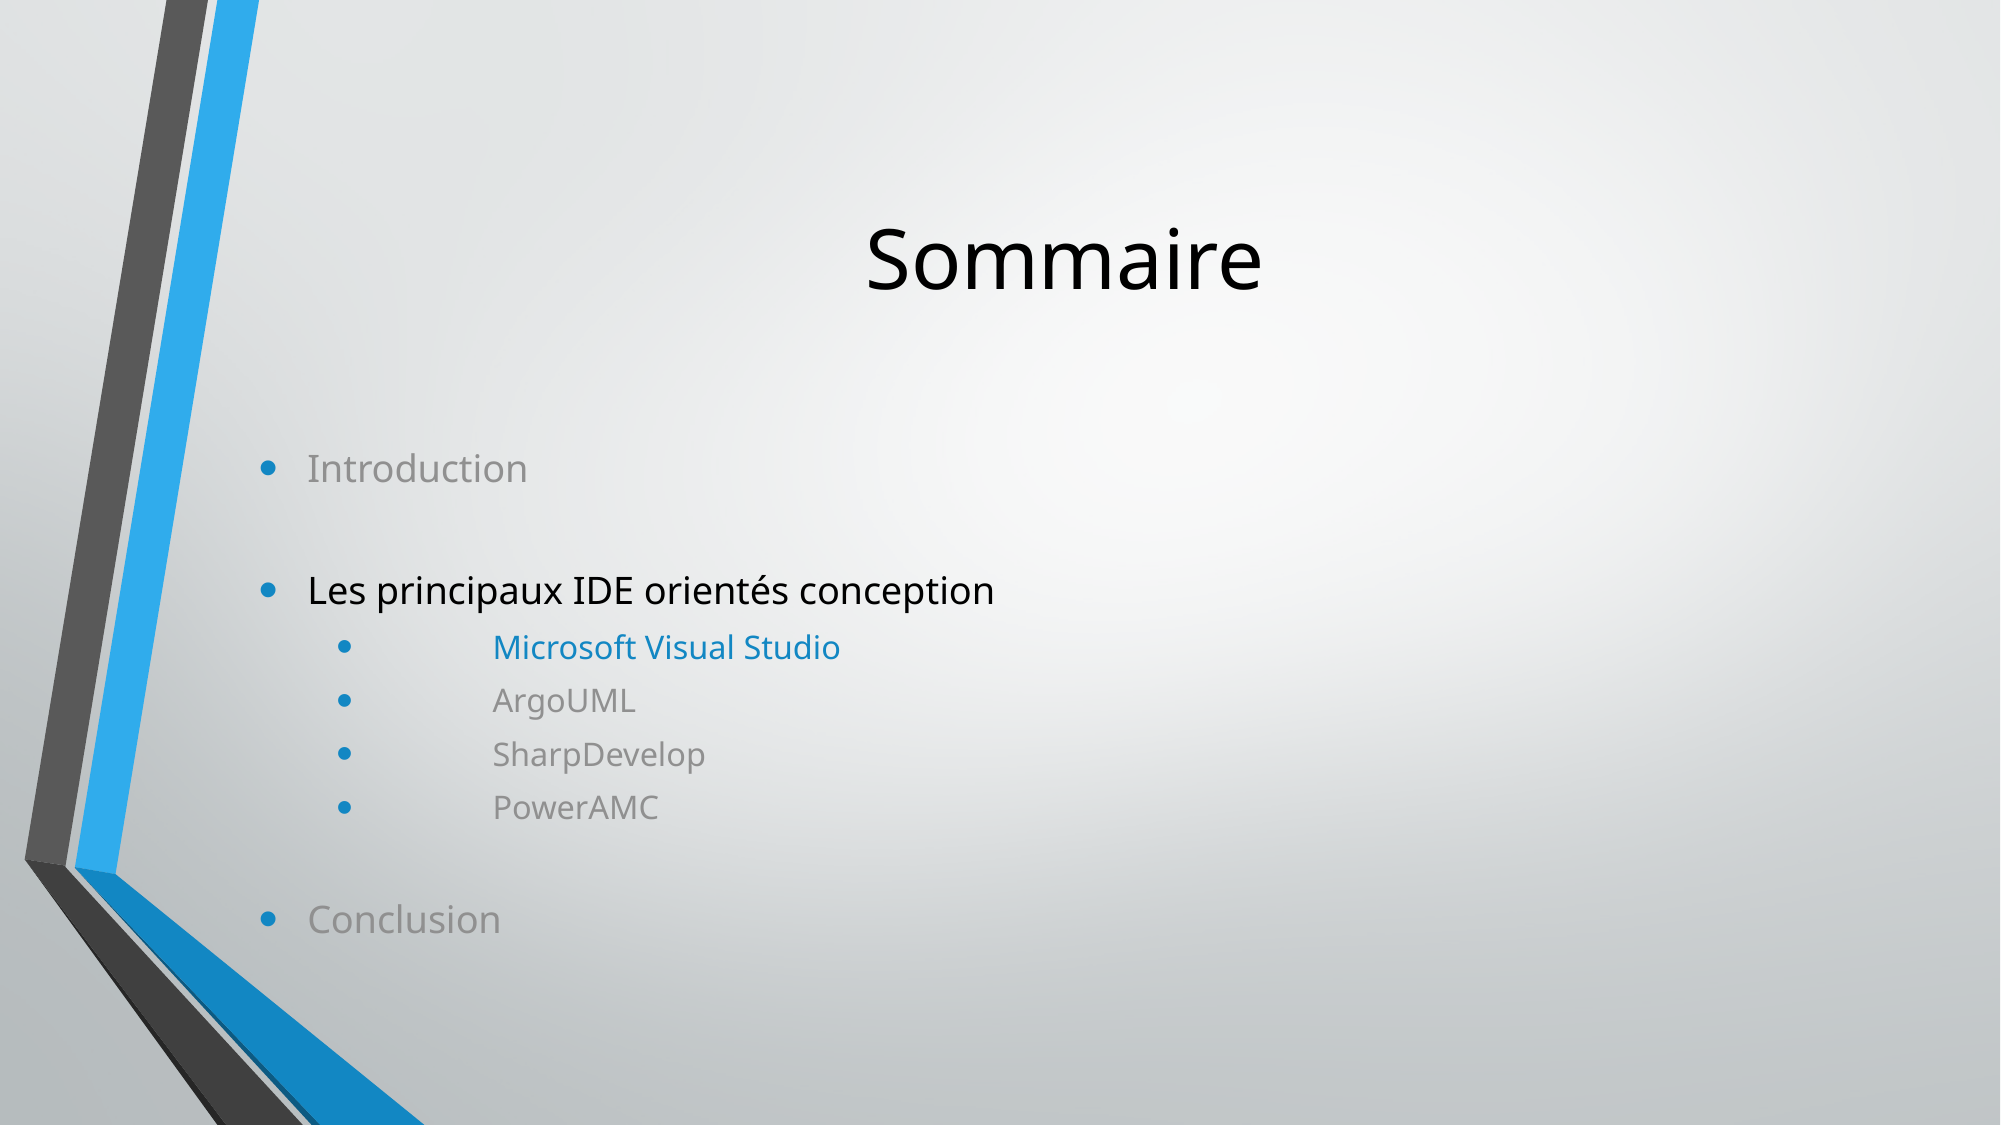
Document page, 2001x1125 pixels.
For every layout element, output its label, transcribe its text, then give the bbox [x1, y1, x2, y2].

list Introduction Les principaux IDE orientés conception Microsoft Visual Studio ArgoUML SharpDevelop PowerAMC Conclusion [243, 437, 1887, 950]
title Sommaire [243, 112, 1887, 400]
